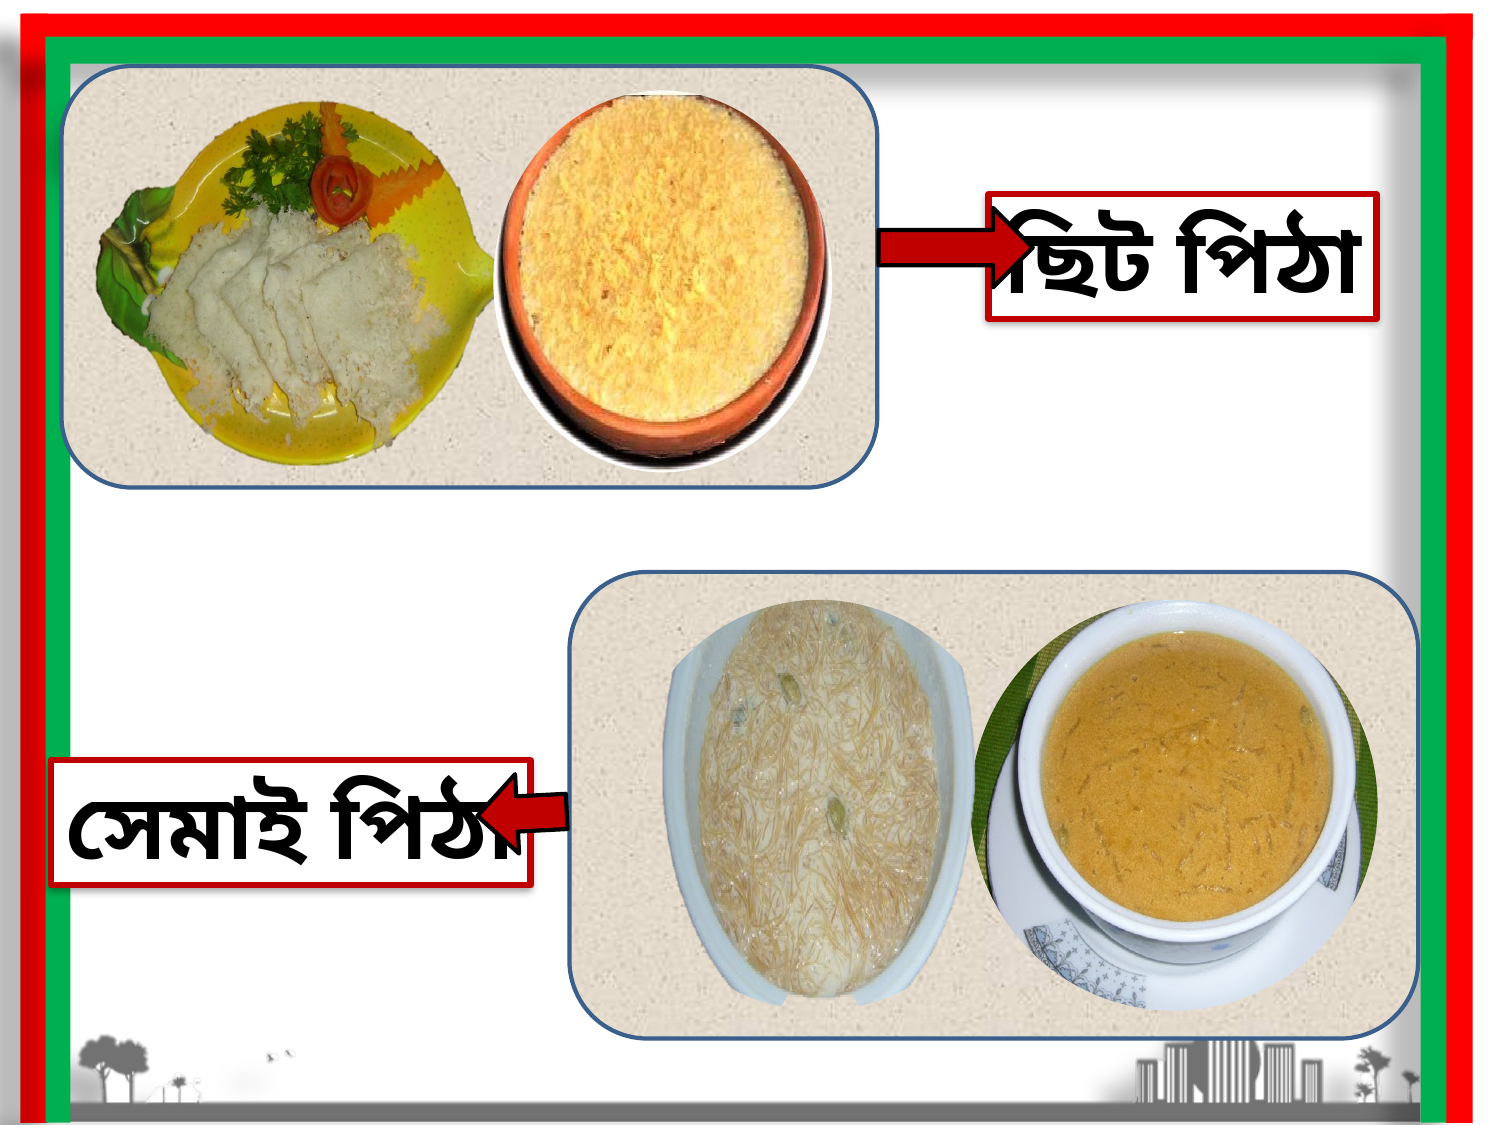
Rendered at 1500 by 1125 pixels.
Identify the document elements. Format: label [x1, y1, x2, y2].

text_box [61, 65, 878, 488]
text_box [20, 13, 1473, 1125]
picture [60, 61, 215, 201]
text_box [569, 571, 1419, 1039]
